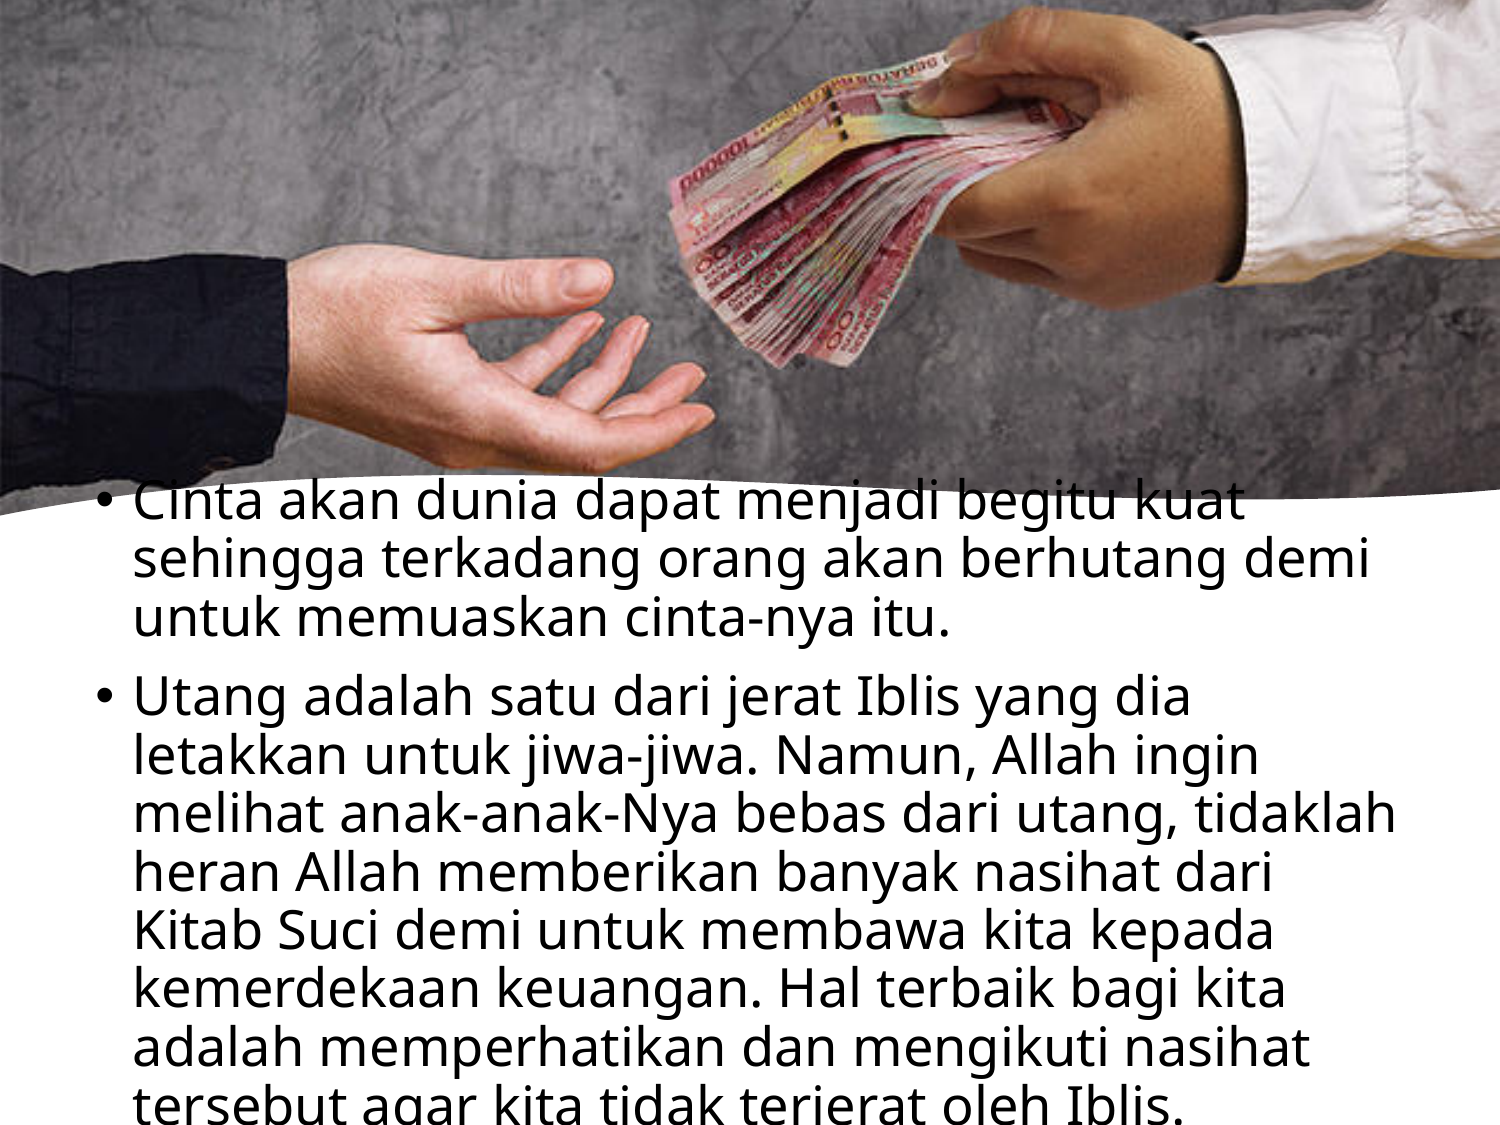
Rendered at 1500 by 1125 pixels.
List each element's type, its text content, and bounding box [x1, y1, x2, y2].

list Cinta akan dunia dapat menjadi begitu kuat sehingga terkadang orang akan berhutang demi untuk memuaskan cinta-nya itu. Utang adalah satu dari jerat Iblis yang dia letakkan untuk jiwa-jiwa. Namun, Allah ingin melihat anak-anak-Nya bebas dari utang, tidaklah heran Allah memberikan banyak nasihat dari Kitab Suci demi untuk membawa kita kepada kemerdekaan keuangan. Hal terbaik bagi kita adalah memperhatikan dan mengikuti nasihat tersebut agar kita tidak terjerat oleh Iblis. [80, 516, 1420, 1094]
picture [0, 0, 1500, 516]
